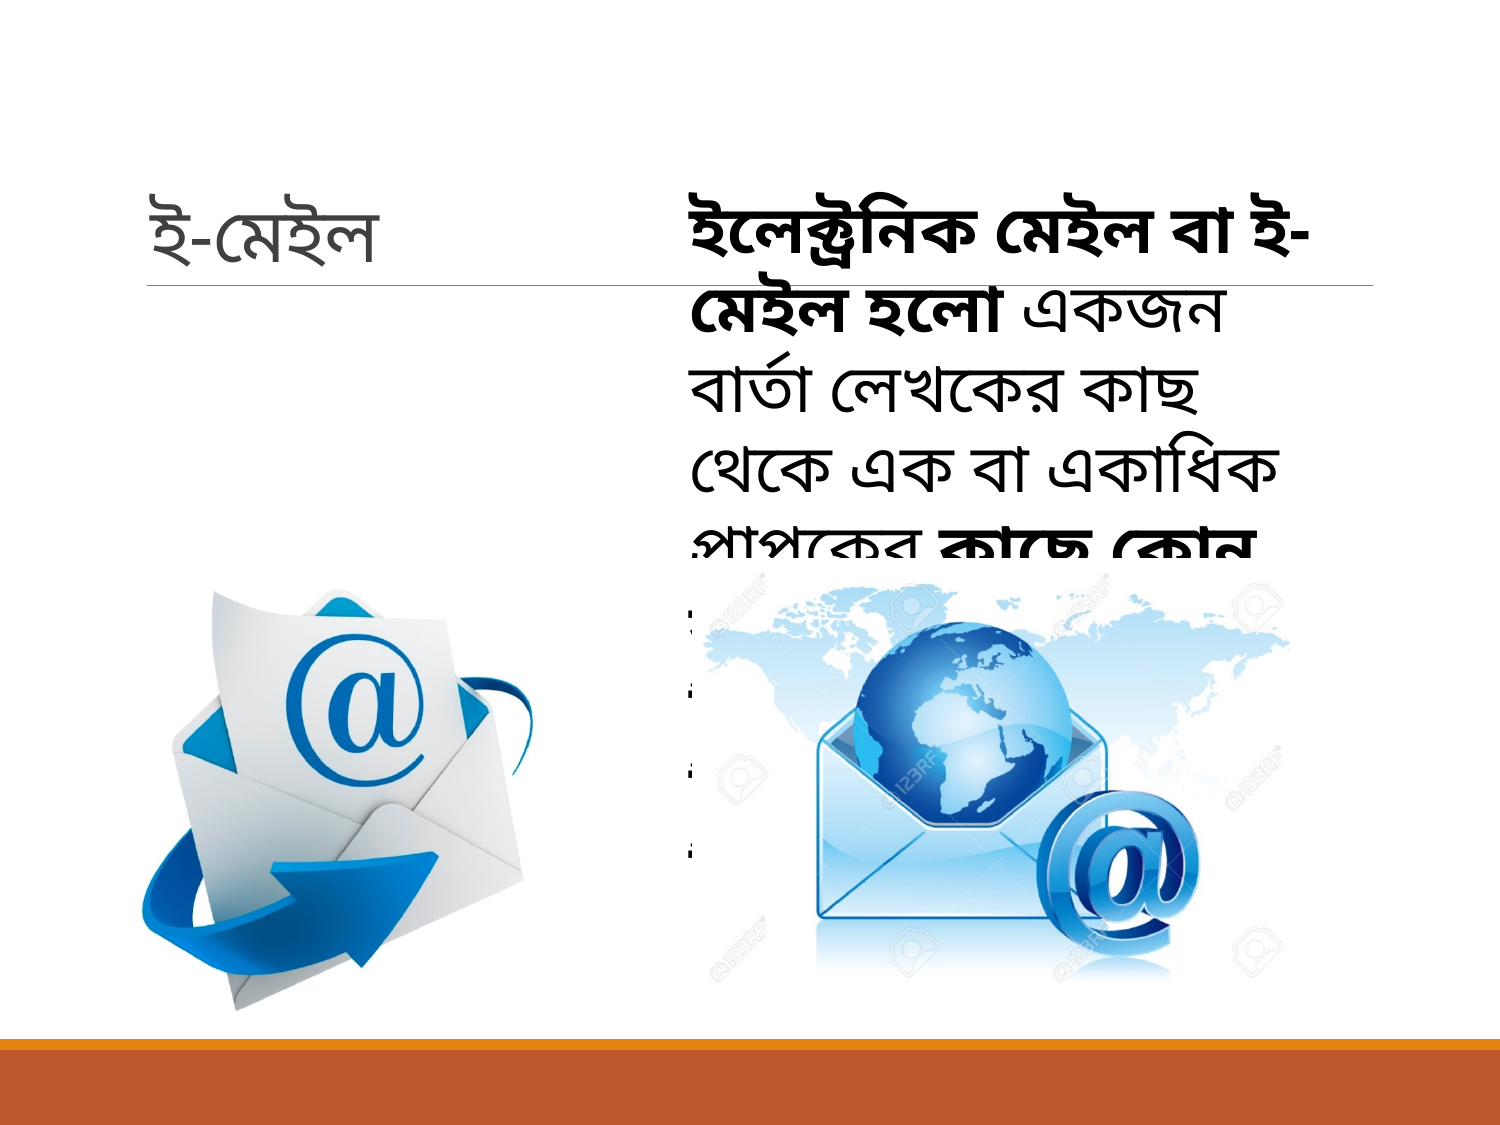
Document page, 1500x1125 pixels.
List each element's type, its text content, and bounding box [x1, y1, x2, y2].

title ই-মেইল [135, 47, 1373, 285]
picture [692, 557, 1301, 988]
picture [99, 562, 601, 1013]
text_box ইলেক্ট্রনিক মেইল বা ই-মেইল হলো একজন বার্তা লেখকের কাছ থেকে এক বা একাধিক প্রাপকের কাছে কোন বার্তা বা মেসেজ ডিজিটাল পদ্ধতিতে বিনিময় করার নির্ভরযোগ্য পদ্ধতি। [674, 178, 1373, 914]
